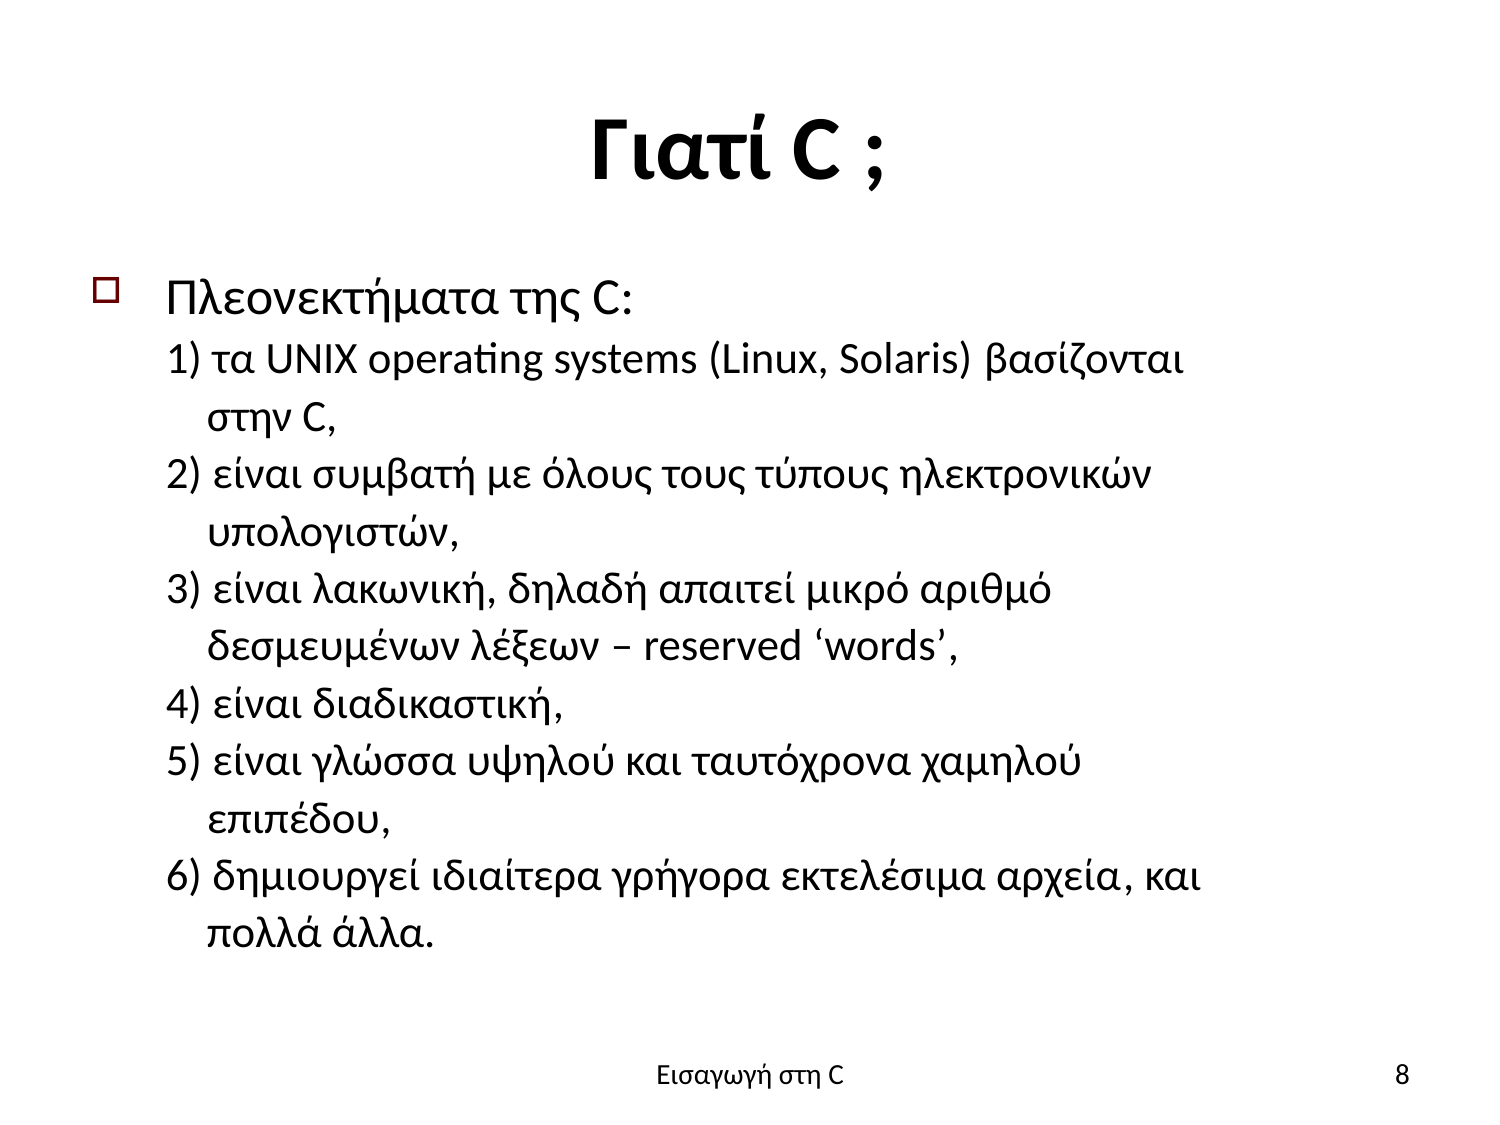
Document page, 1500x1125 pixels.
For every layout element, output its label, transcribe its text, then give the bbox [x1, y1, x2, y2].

title Γιατί C ; [75, 49, 1425, 237]
slide_number 8 [1074, 1042, 1425, 1103]
list Πλεονεκτήματα της C: 1) τα UNIX operating systems (Linux, Solaris) βασίζονται στην C, 2) είναι συμβατή με όλους τους τύπους ηλεκτρονικών υπολογιστών, 3) είναι λακωνική, δηλαδή απαιτεί μικρό αριθμό δεσμευμένων λέξεων – reserved ‘words’, 4) είναι διαδικαστική, 5) είναι γλώσσα υψηλού και ταυτόχρονα χαμηλού επιπέδου, 6) δημιουργεί ιδιαίτερα γρήγορα εκτελέσιμα αρχεία, και πολλά άλλα. [75, 262, 1425, 1024]
footer Εισαγωγή στη C [512, 1042, 988, 1103]
